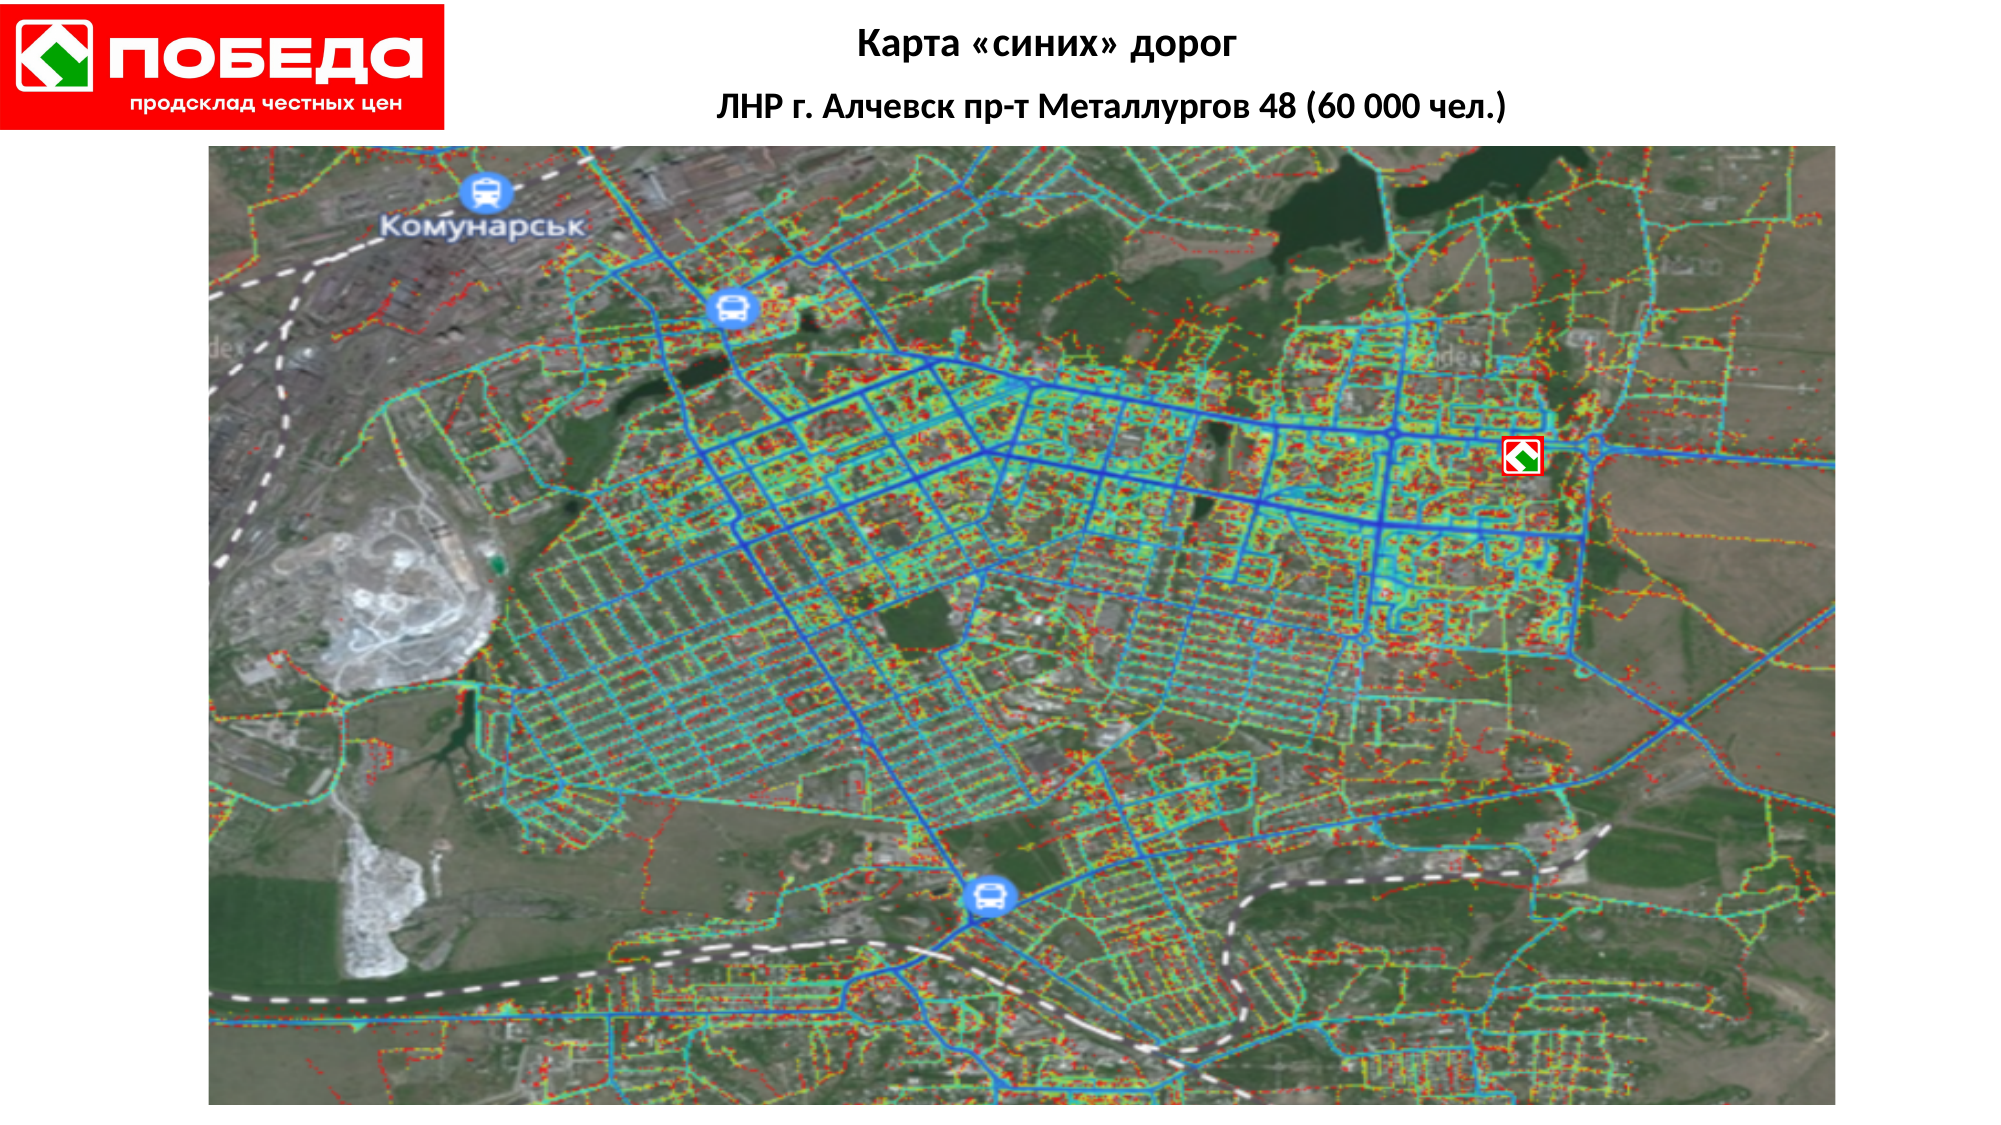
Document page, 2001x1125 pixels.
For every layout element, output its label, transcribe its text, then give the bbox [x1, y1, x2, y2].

text_box ЛНР г. Алчевск пр-т Металлургов 48 (60 000 чел.) [626, 73, 1523, 134]
text_box Карта «синих» дорог [445, 7, 1720, 73]
picture [208, 146, 1836, 1105]
picture [0, 4, 445, 130]
